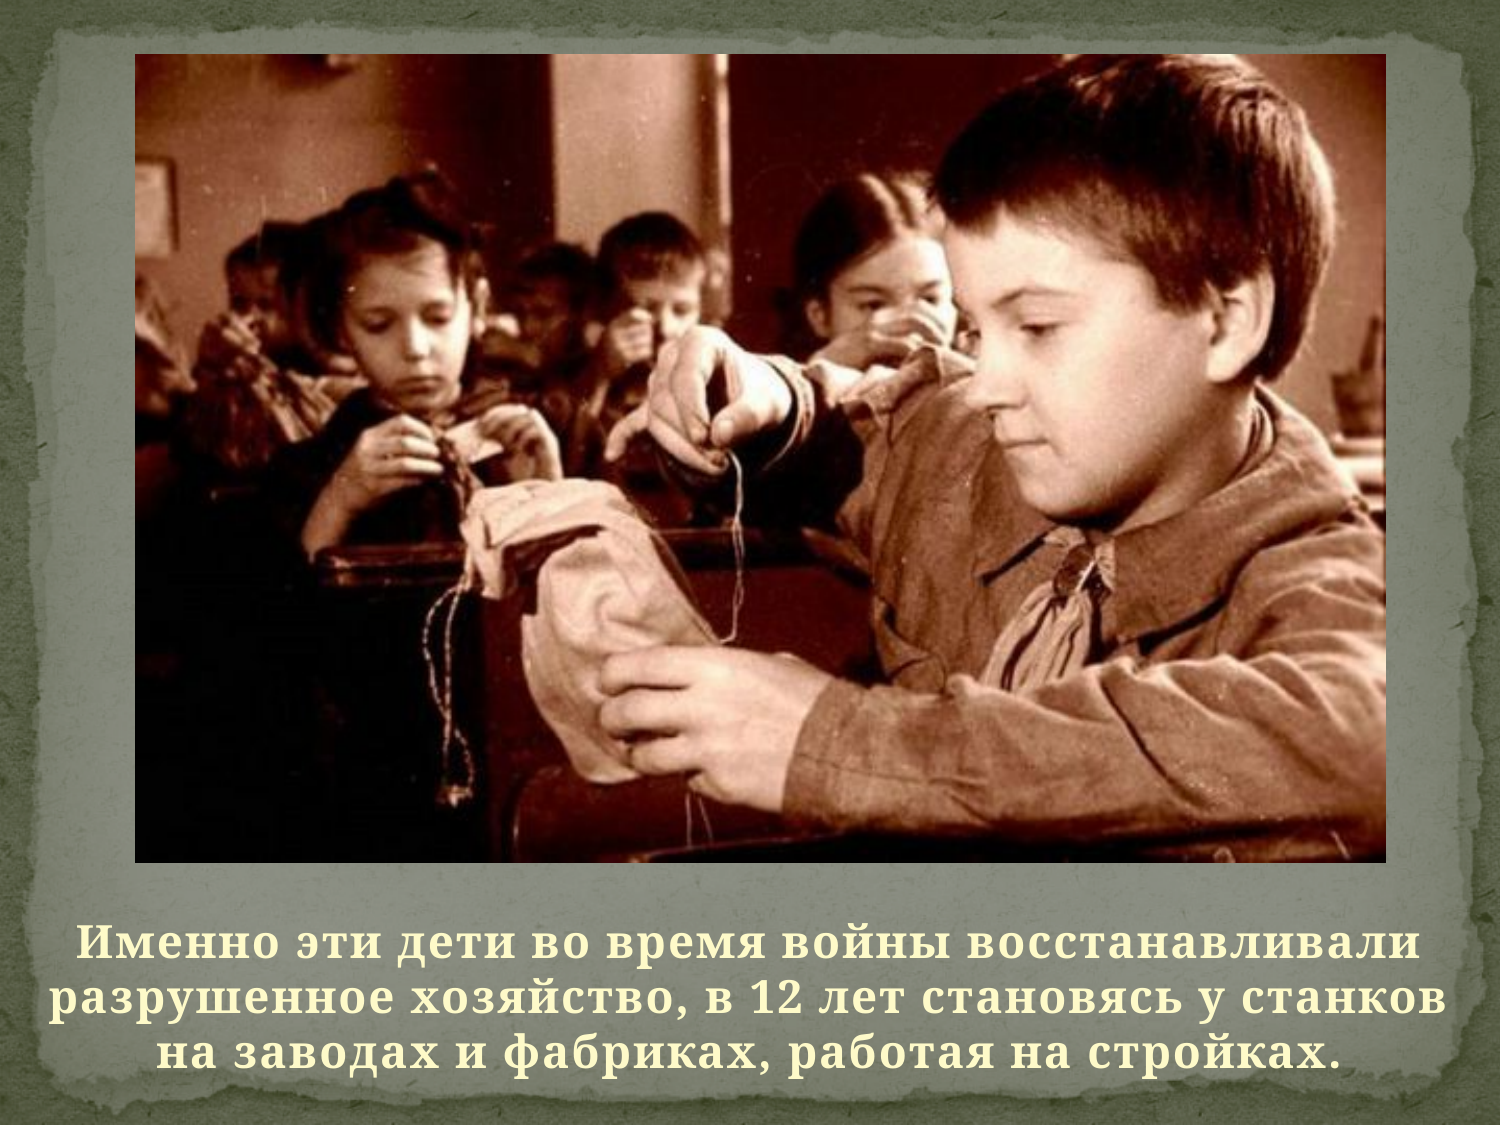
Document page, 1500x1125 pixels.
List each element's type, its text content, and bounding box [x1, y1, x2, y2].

subtitle Именно эти дети во время войны восстанавливали разрушенное хозяйство, в 12 лет становясь у станков на заводах и фабриках, работая на стройках. [0, 905, 1500, 1083]
picture [135, 54, 1386, 863]
